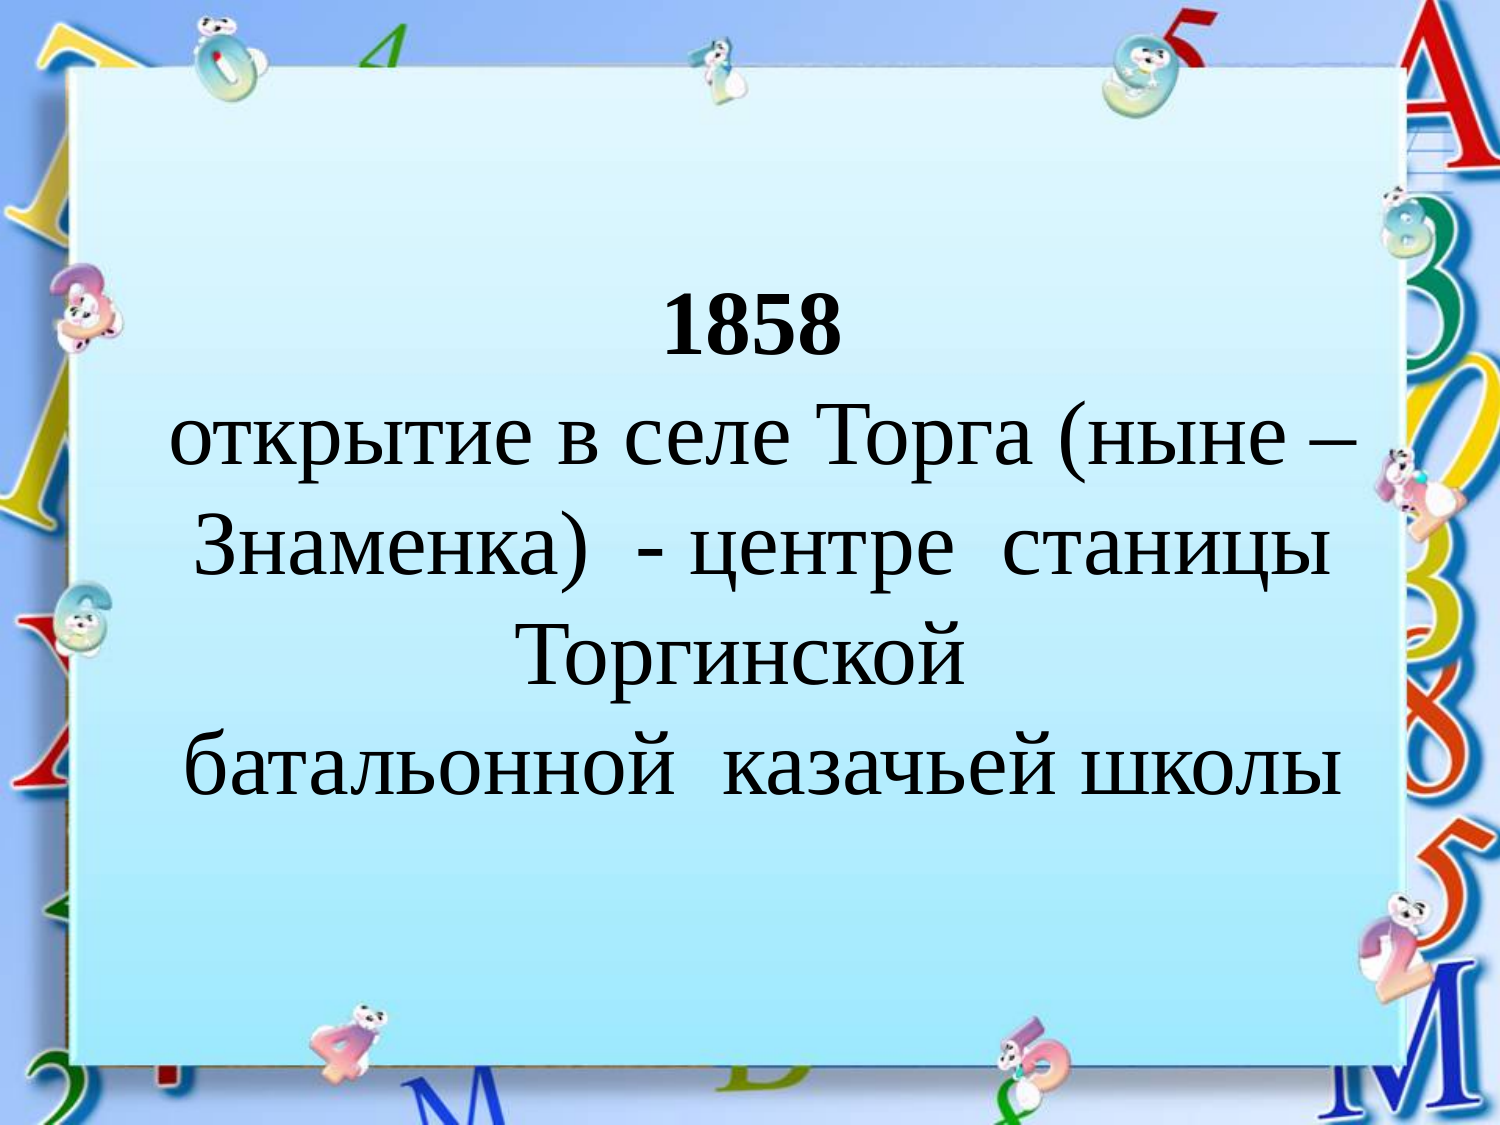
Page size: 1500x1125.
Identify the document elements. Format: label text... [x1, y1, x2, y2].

picture [0, 0, 1500, 1125]
title 1858 открытие в селе Торга (ныне – Знаменка) - центре станицы Торгинской батальонной казачьей школы [88, 444, 1439, 632]
